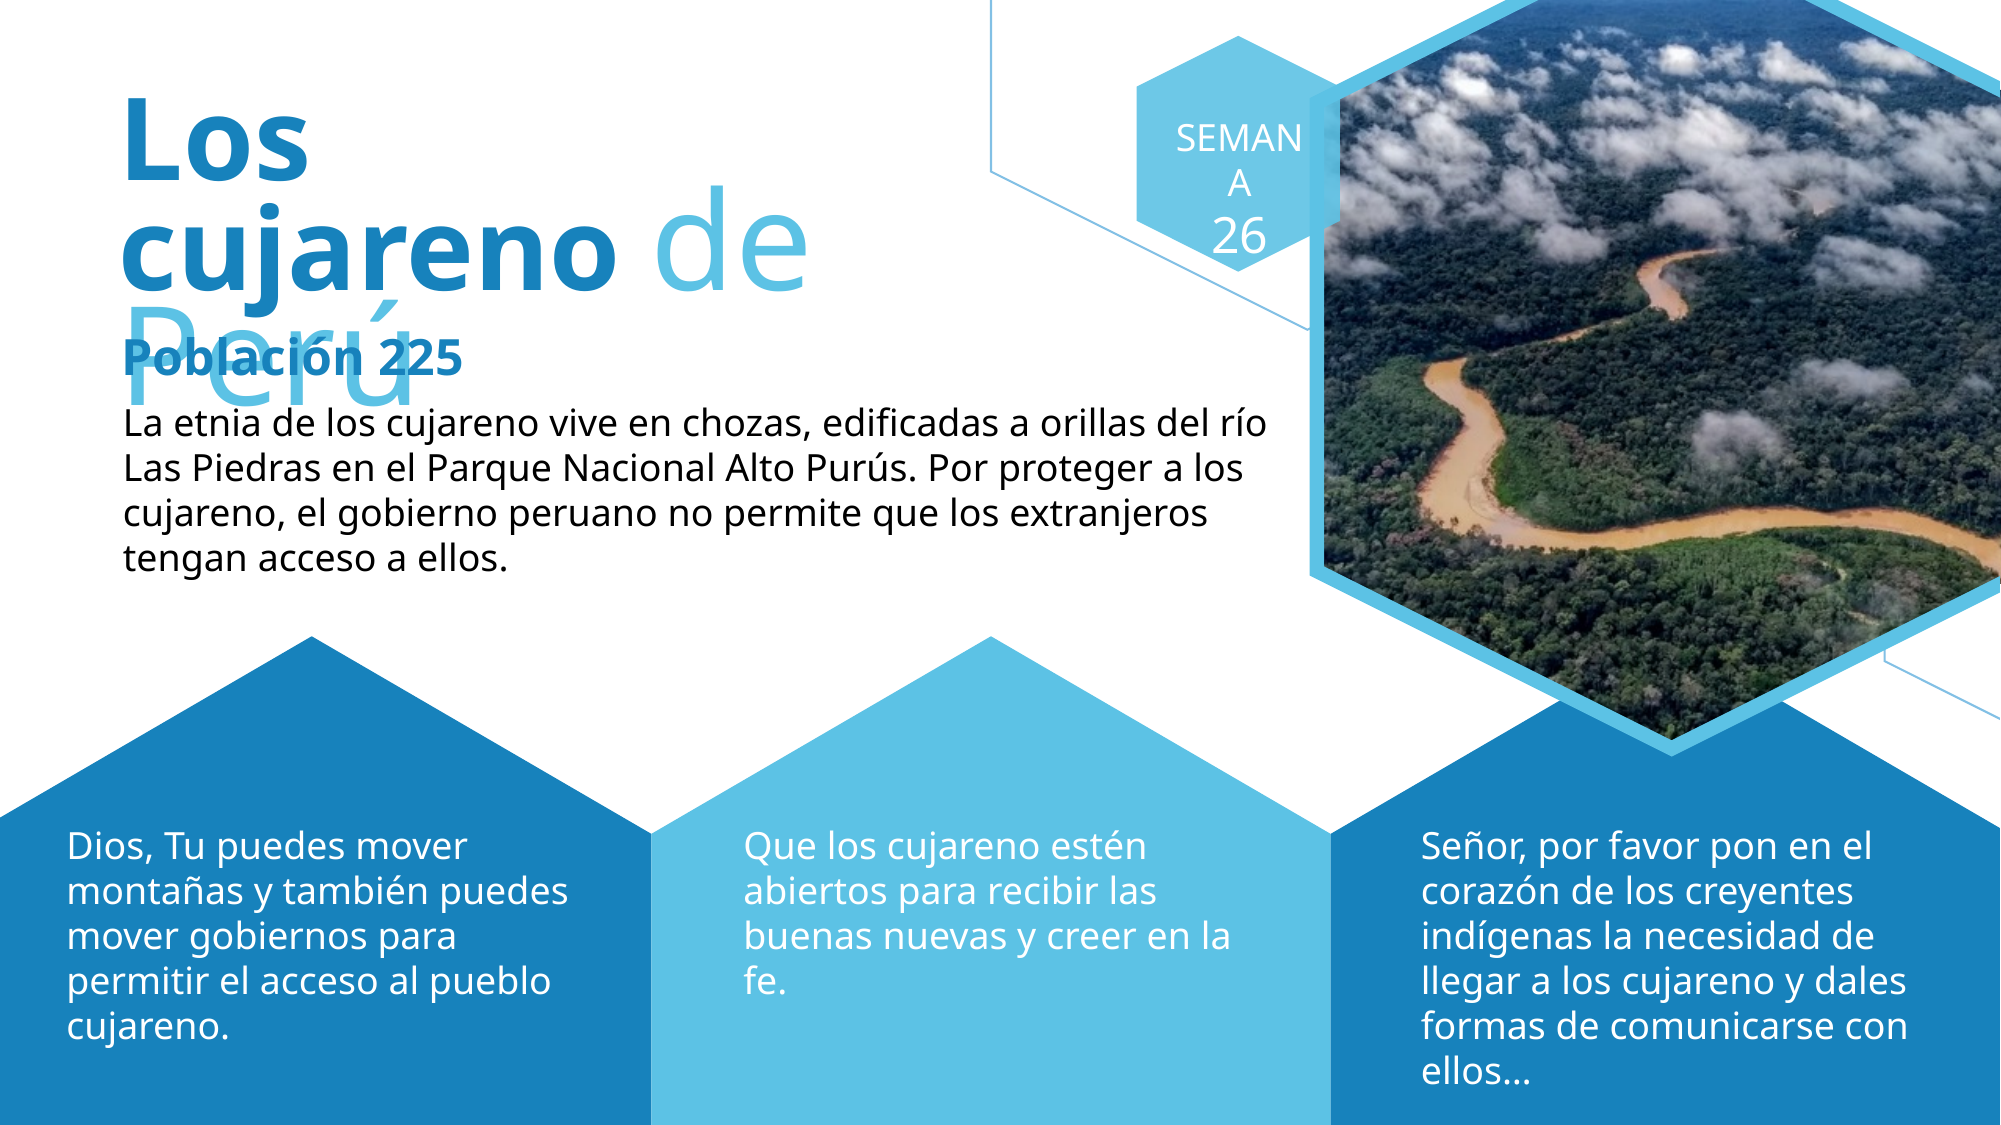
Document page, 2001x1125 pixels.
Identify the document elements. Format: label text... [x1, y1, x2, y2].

text_box Que los cujareno estén abiertos para recibir las buenas nuevas y creer en la fe. [728, 814, 1263, 1010]
text_box La etnia de los cujareno vive en chozas, edificadas a orillas del río Las Piedras en el Parque Nacional Alto Purús. Por proteger a los cujareno, el gobierno peruano no permite que los extranjeros tengan acceso a ellos. [108, 391, 1287, 586]
text_box [989, 0, 1517, 257]
text_box [1329, 696, 2000, 1125]
text_box Señor, por favor pon en el corazón de los creyentes indígenas la necesidad de llegar a los cujareno y dales formas de comunicarse con ellos… [1406, 814, 1949, 1100]
text_box [0, 635, 651, 1125]
text_box [1315, 0, 2000, 750]
text_box [650, 635, 1330, 1125]
text_box Población 225 [106, 317, 816, 393]
text_box [1135, 34, 1341, 234]
text_box SEMANA 26 [1159, 106, 1321, 272]
text_box Los cujareno de Perú [104, 81, 853, 441]
text_box [1883, 586, 2000, 721]
text_box [1189, 272, 1315, 331]
text_box Dios, Tu puedes mover montañas y también puedes mover gobiernos para permitir el acceso al pueblo cujareno. [51, 814, 593, 1055]
